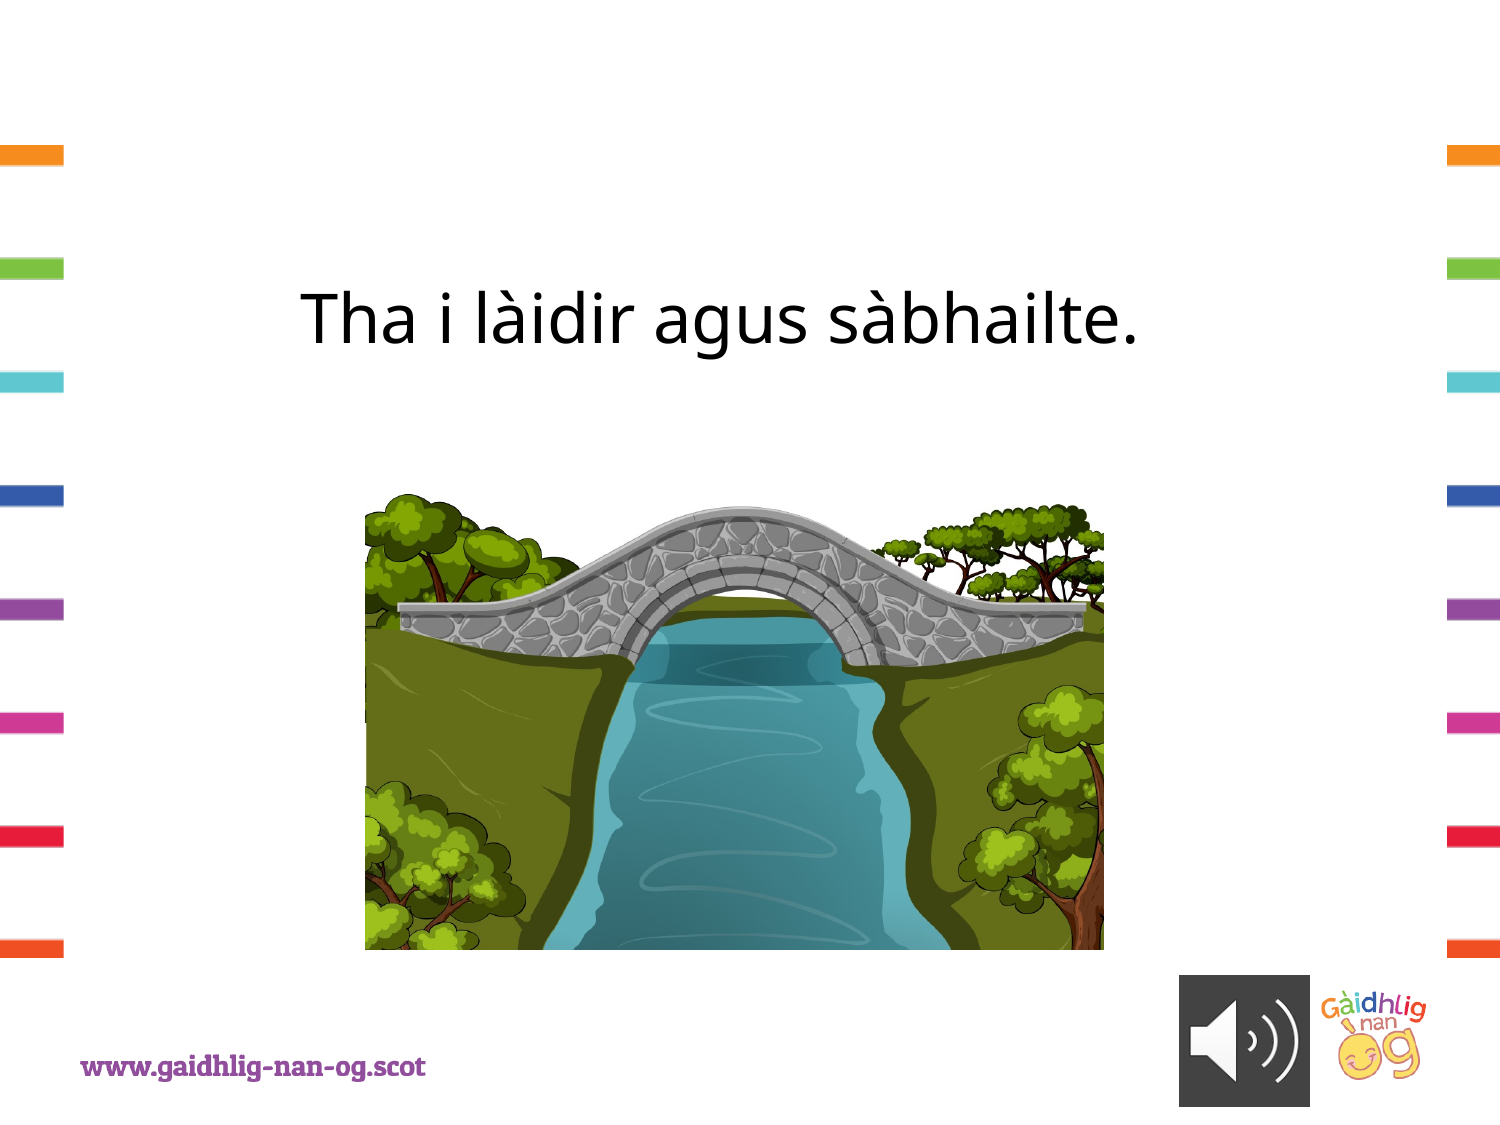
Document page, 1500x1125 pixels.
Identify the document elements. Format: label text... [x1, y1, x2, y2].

text_box Tha i làidir agus sàbhailte. [49, 262, 1391, 366]
picture [63, 974, 1437, 1108]
picture [365, 494, 1104, 950]
